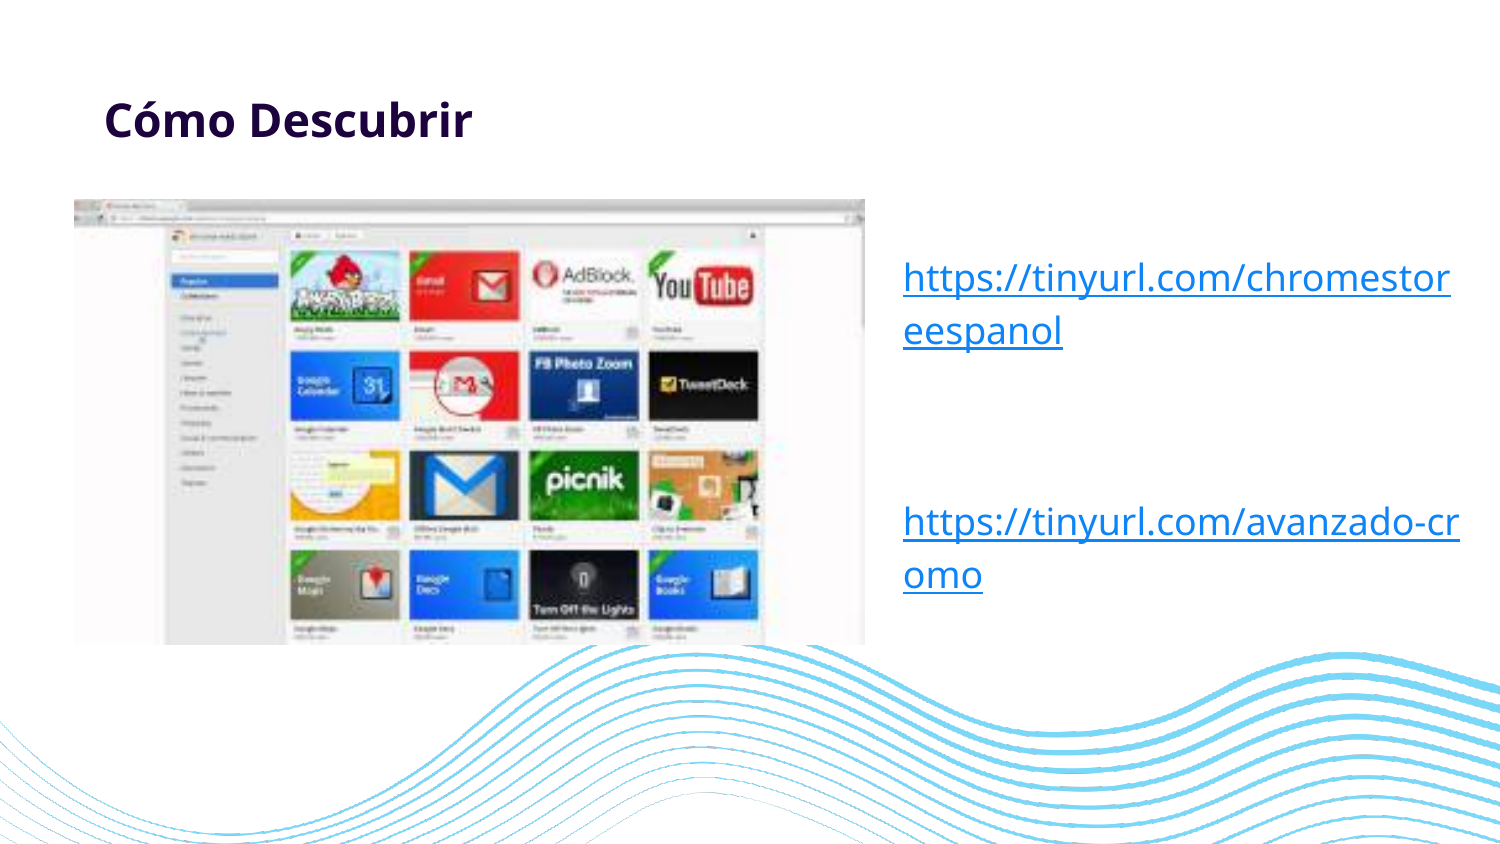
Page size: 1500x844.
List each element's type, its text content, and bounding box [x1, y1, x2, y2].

picture [0, 199, 1500, 844]
list https://tinyurl.com/chromestoreespanol https://tinyurl.com/avanzado-cromo [887, 208, 1479, 573]
title Cómo Descubrir [88, 72, 1101, 167]
